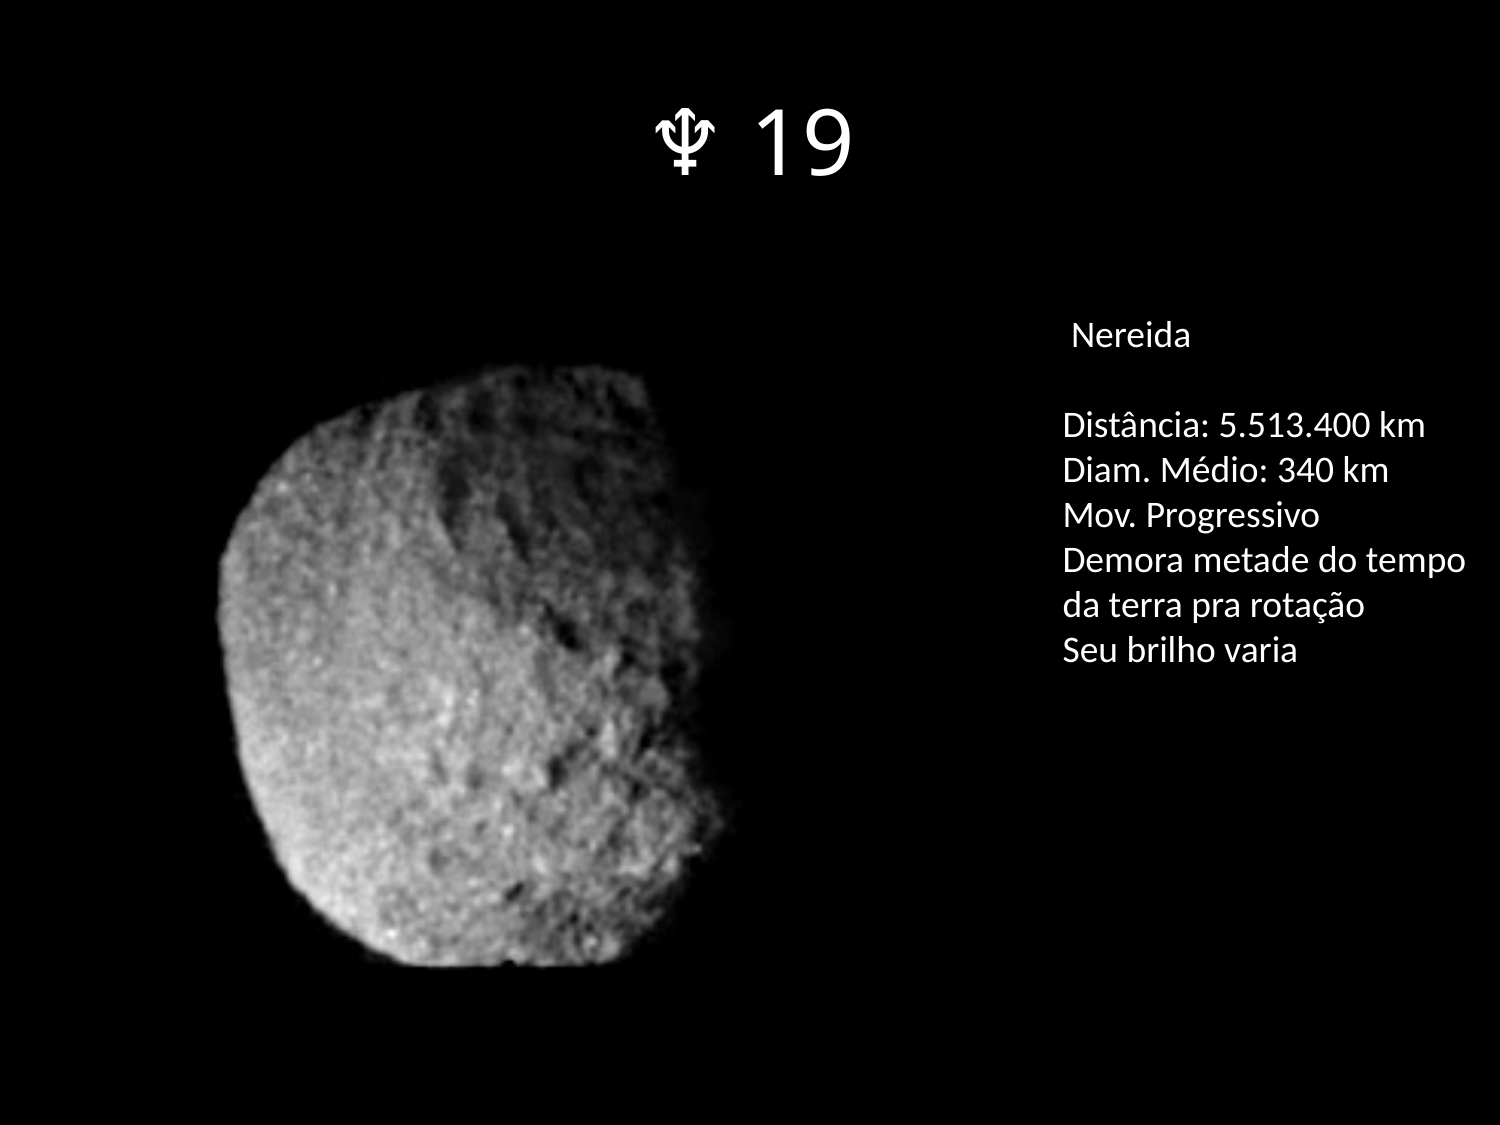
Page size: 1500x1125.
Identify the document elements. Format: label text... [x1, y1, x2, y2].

title ♆ 19 [75, 45, 1425, 233]
picture [88, 255, 904, 1074]
text_box Nereida Distância: 5.513.400 km Diam. Médio: 340 km Mov. Progressivo Demora metade do tempo da terra pra rotação Seu brilho varia [1047, 302, 1482, 678]
